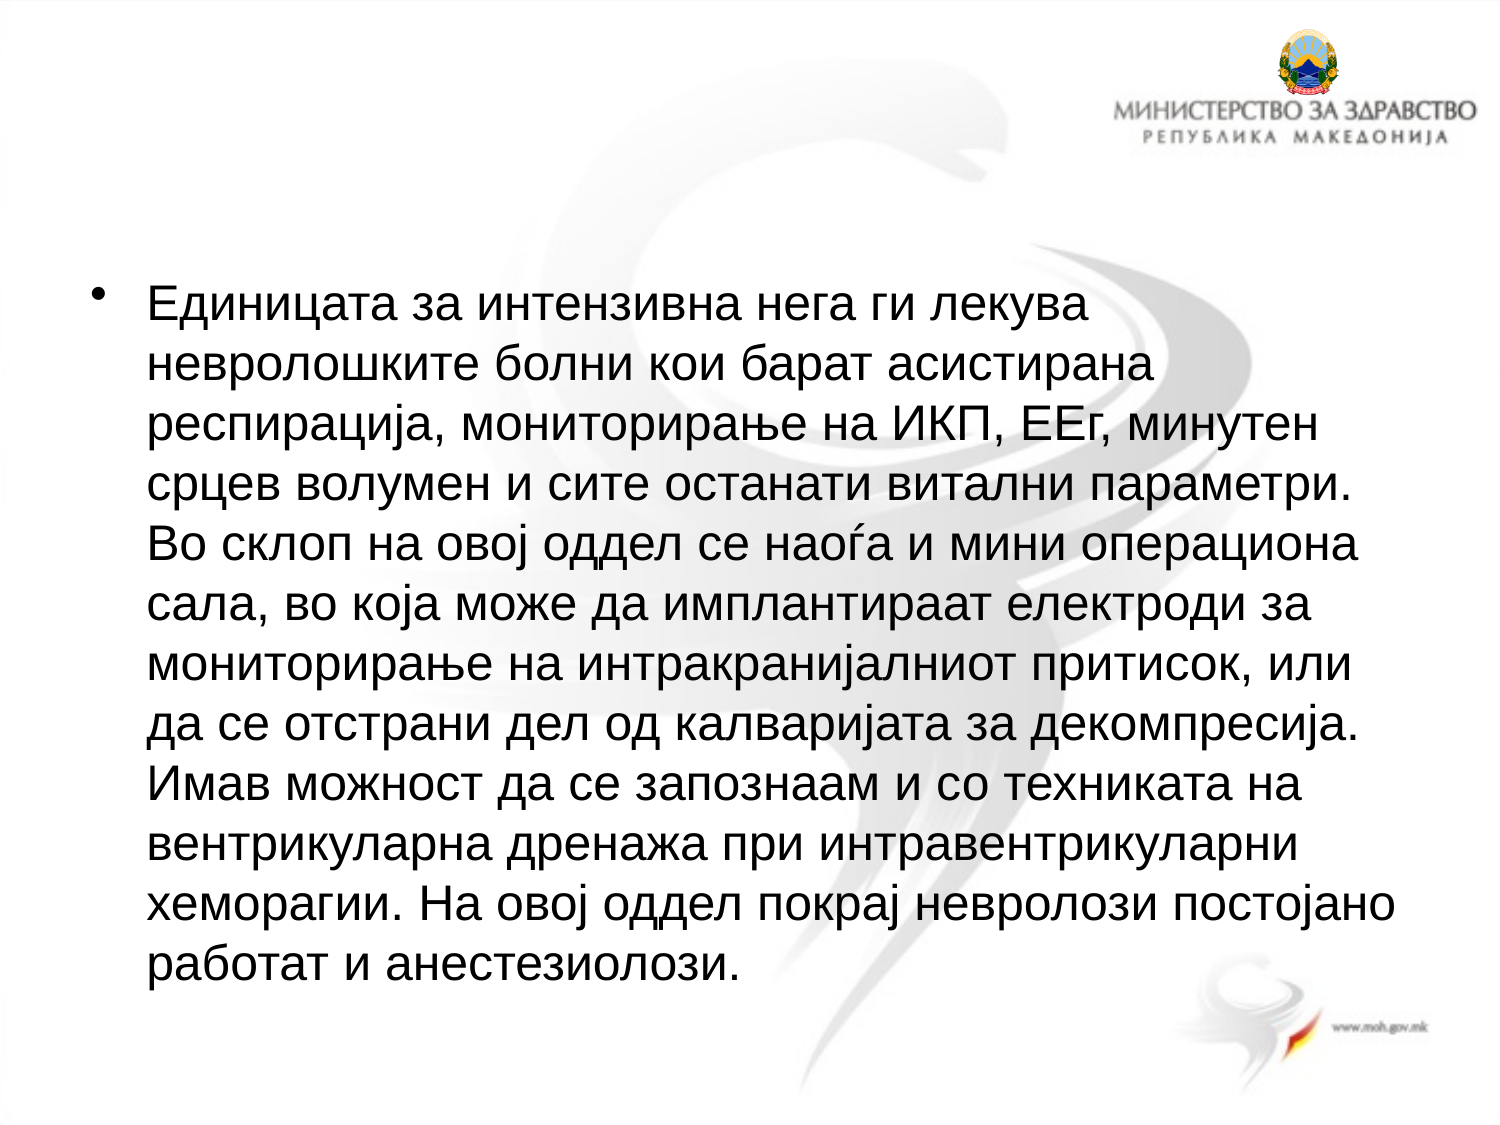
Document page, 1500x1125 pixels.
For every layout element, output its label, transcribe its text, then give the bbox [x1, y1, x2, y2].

list Единицата за интензивна нега ги лекува невролошките болни кои барат асистирана респирација, мониторирање на ИКП, ЕЕг, минутен срцев волумен и сите останати витални параметри. Во склоп на овој оддел се наоѓа и мини операциона сала, во која може да имплантираат електроди за мониторирање на интракранијалниот притисок, или да се отстрани дел од калваријата за декомпресија. Имав можност да се запознаам и со техниката на вентрикуларна дренажа при интравентрикуларни хеморагии. На овој оддел покрај невролози постојано работат и анестезиолози. [74, 262, 1426, 1006]
picture [0, 0, 1500, 1125]
